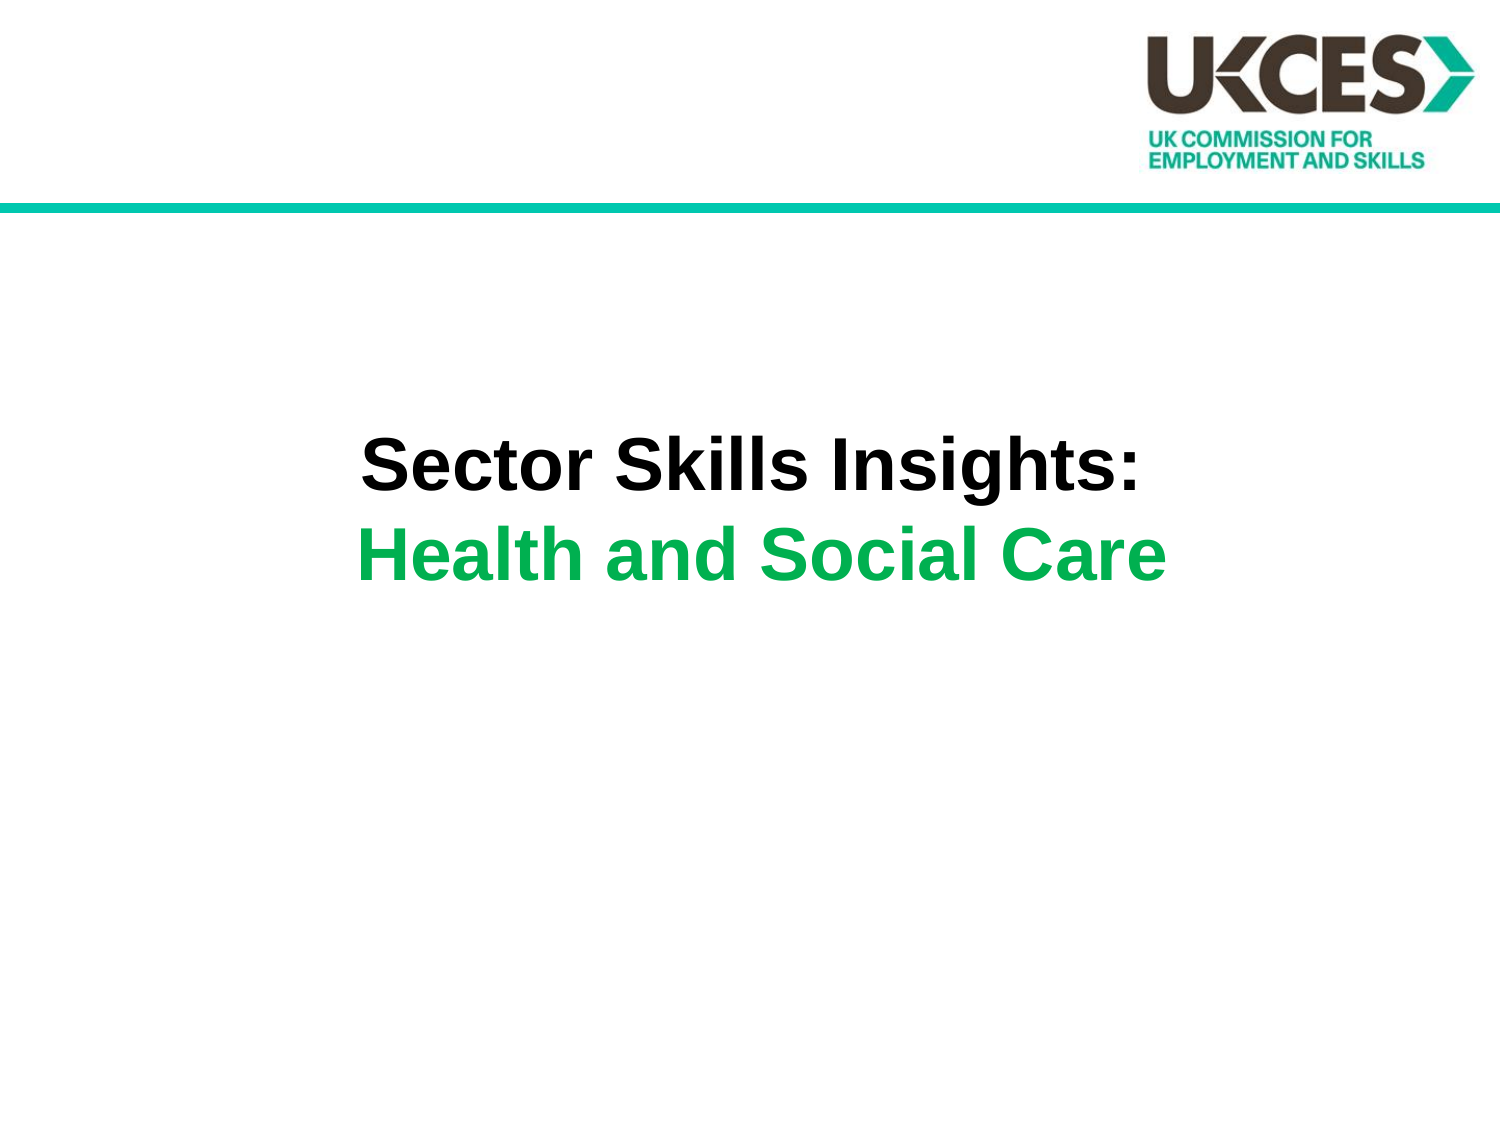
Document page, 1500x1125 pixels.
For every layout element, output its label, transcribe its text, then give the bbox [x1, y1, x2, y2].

title Sector Skills Insights: Health and Social Care [124, 412, 1400, 655]
picture [1139, 31, 1480, 174]
